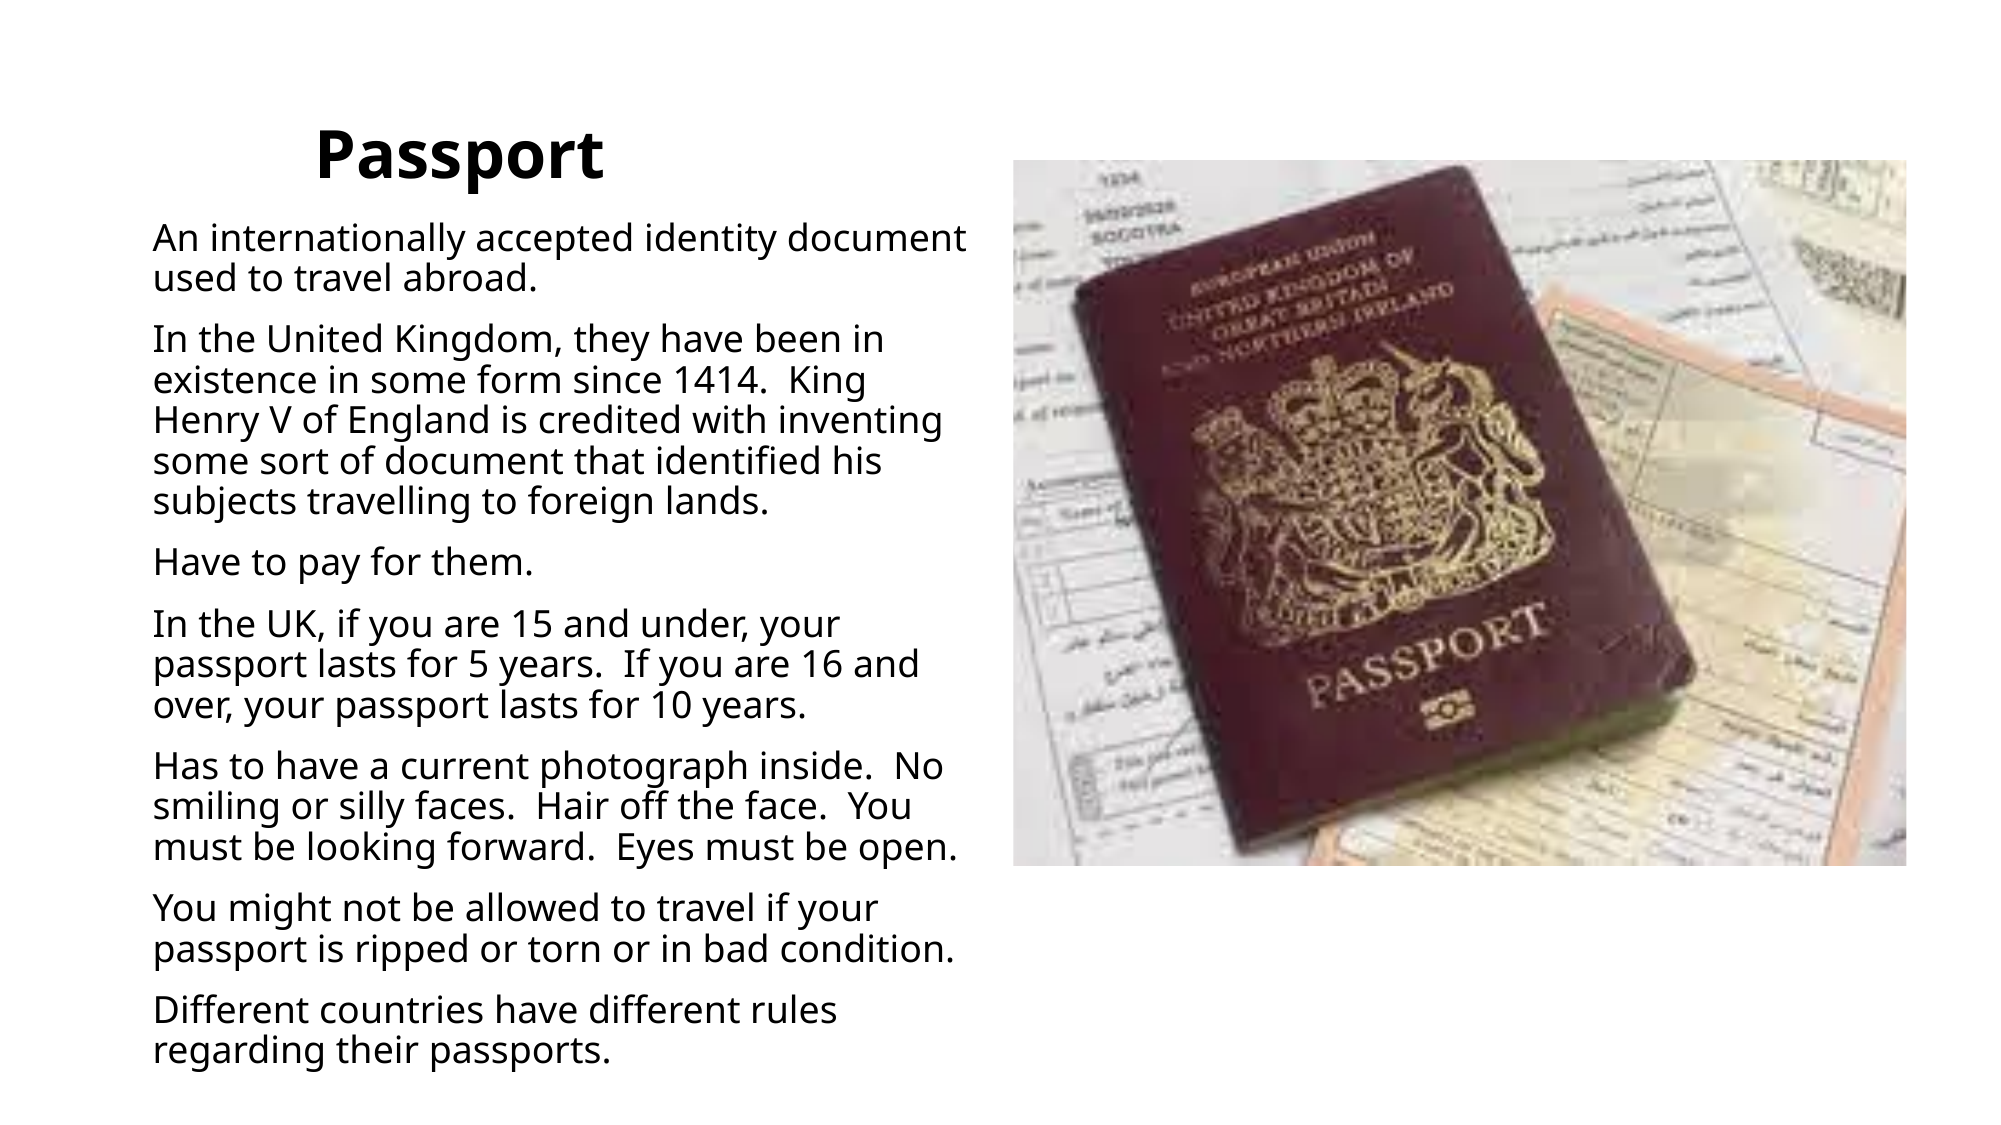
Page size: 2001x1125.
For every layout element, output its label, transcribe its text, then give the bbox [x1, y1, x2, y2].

picture [1013, 160, 1907, 866]
list An internationally accepted identity document used to travel abroad. In the United Kingdom, they have been in existence in some form since 1414. King Henry V of England is credited with inventing some sort of document that identified his subjects travelling to foreign lands. Have to pay for them. In the UK, if you are 15 and under, your passport lasts for 5 years. If you are 16 and over, your passport lasts for 10 years. Has to have a current photograph inside. No smiling or silly faces. Hair off the face. You must be looking forward. Eyes must be open. You might not be allowed to travel if your passport is ripped or torn or in bad condition. Different countries have different rules regarding their passports. [137, 211, 987, 1091]
title Passport [137, 75, 783, 201]
